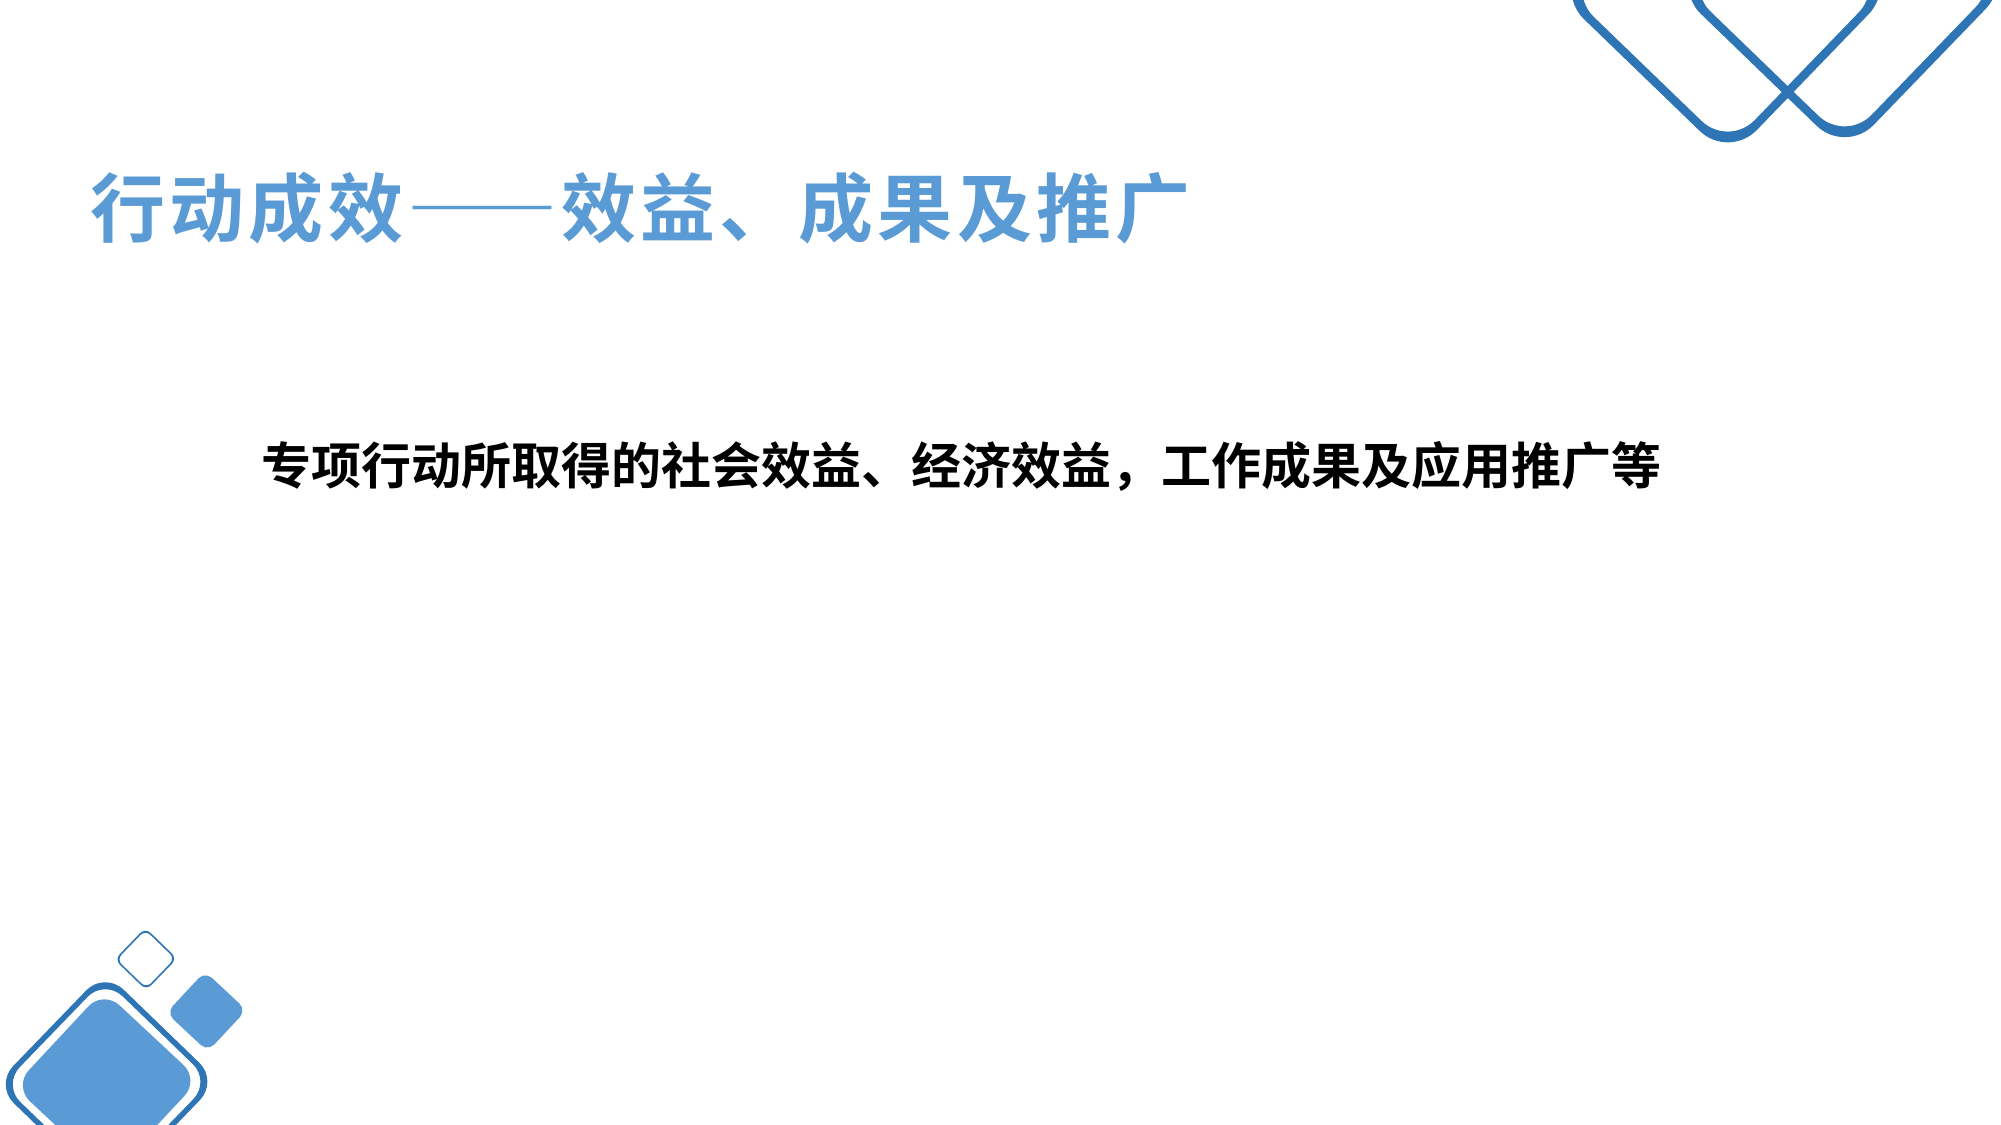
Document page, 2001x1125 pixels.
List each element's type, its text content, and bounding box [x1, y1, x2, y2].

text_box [27, 936, 235, 1125]
text_box 专项行动所取得的社会效益、经济效益，工作成果及应用推广等 [246, 397, 1907, 592]
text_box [1612, 0, 1950, 113]
title 行动成效——效益、成果及推广 [75, 123, 1764, 301]
